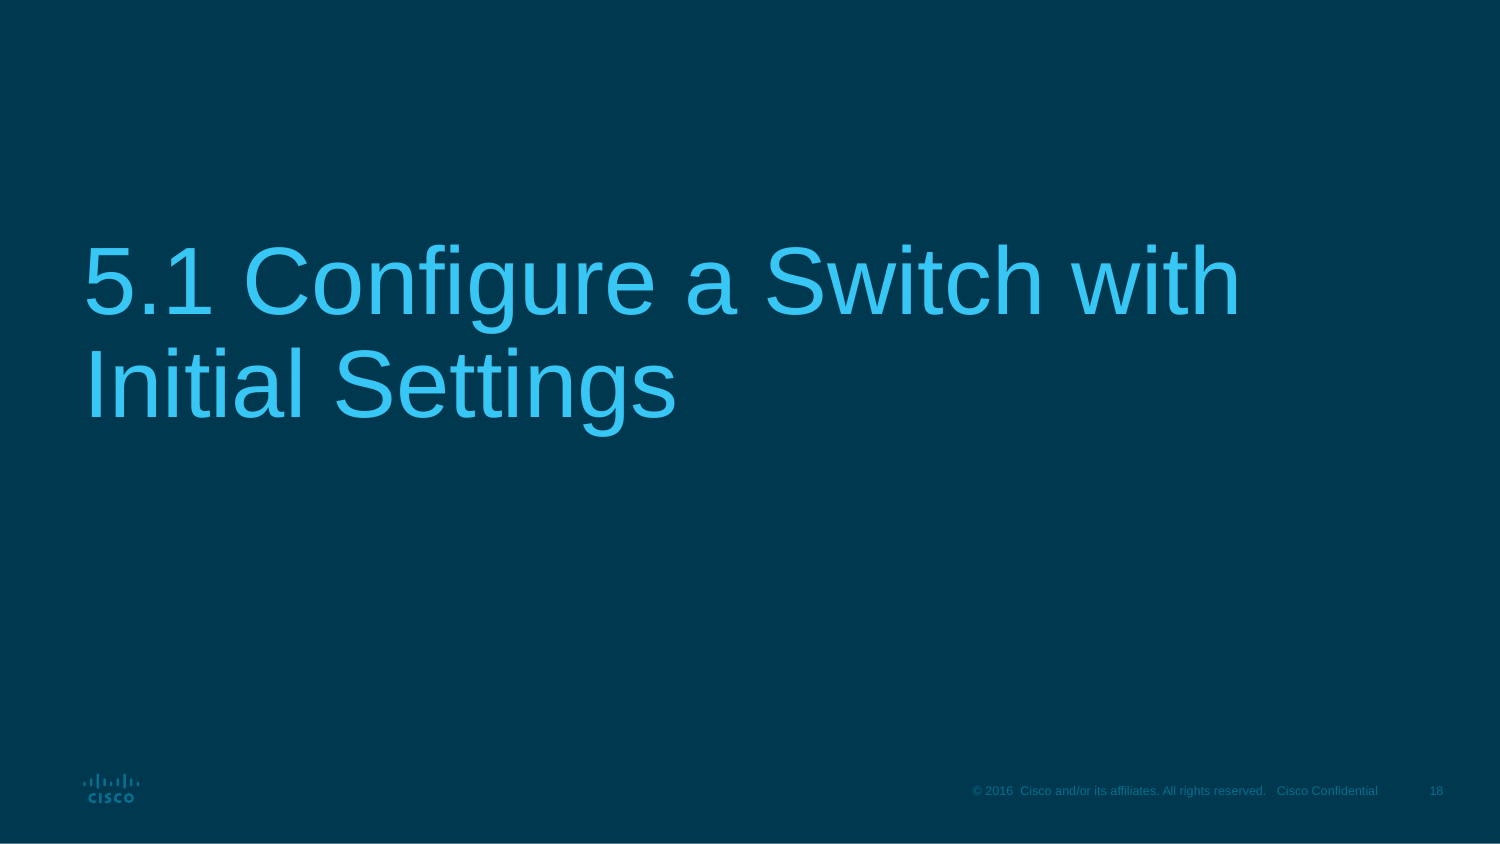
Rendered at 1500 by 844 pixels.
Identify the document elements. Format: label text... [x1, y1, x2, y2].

title 5.1 Configure a Switch with Initial Settings [68, 150, 1315, 446]
